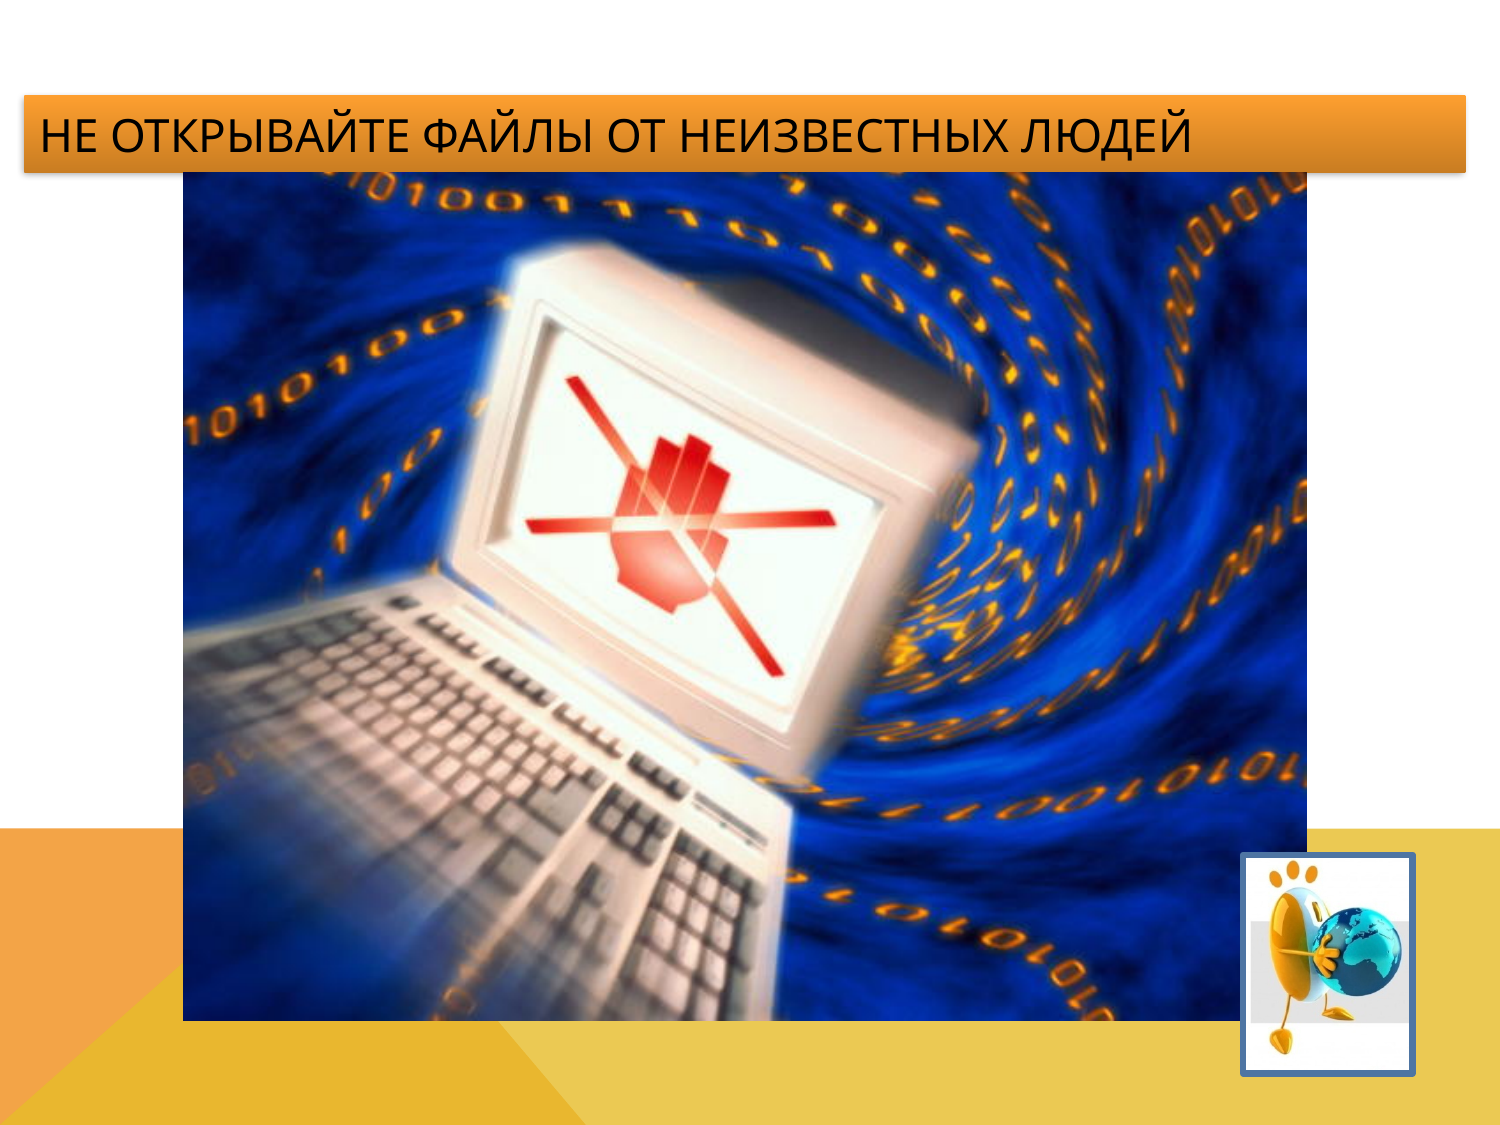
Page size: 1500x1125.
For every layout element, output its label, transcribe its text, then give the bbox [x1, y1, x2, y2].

title Не открывайте файлы от неизвестных людей [24, 95, 1466, 173]
picture [182, 172, 1410, 1071]
